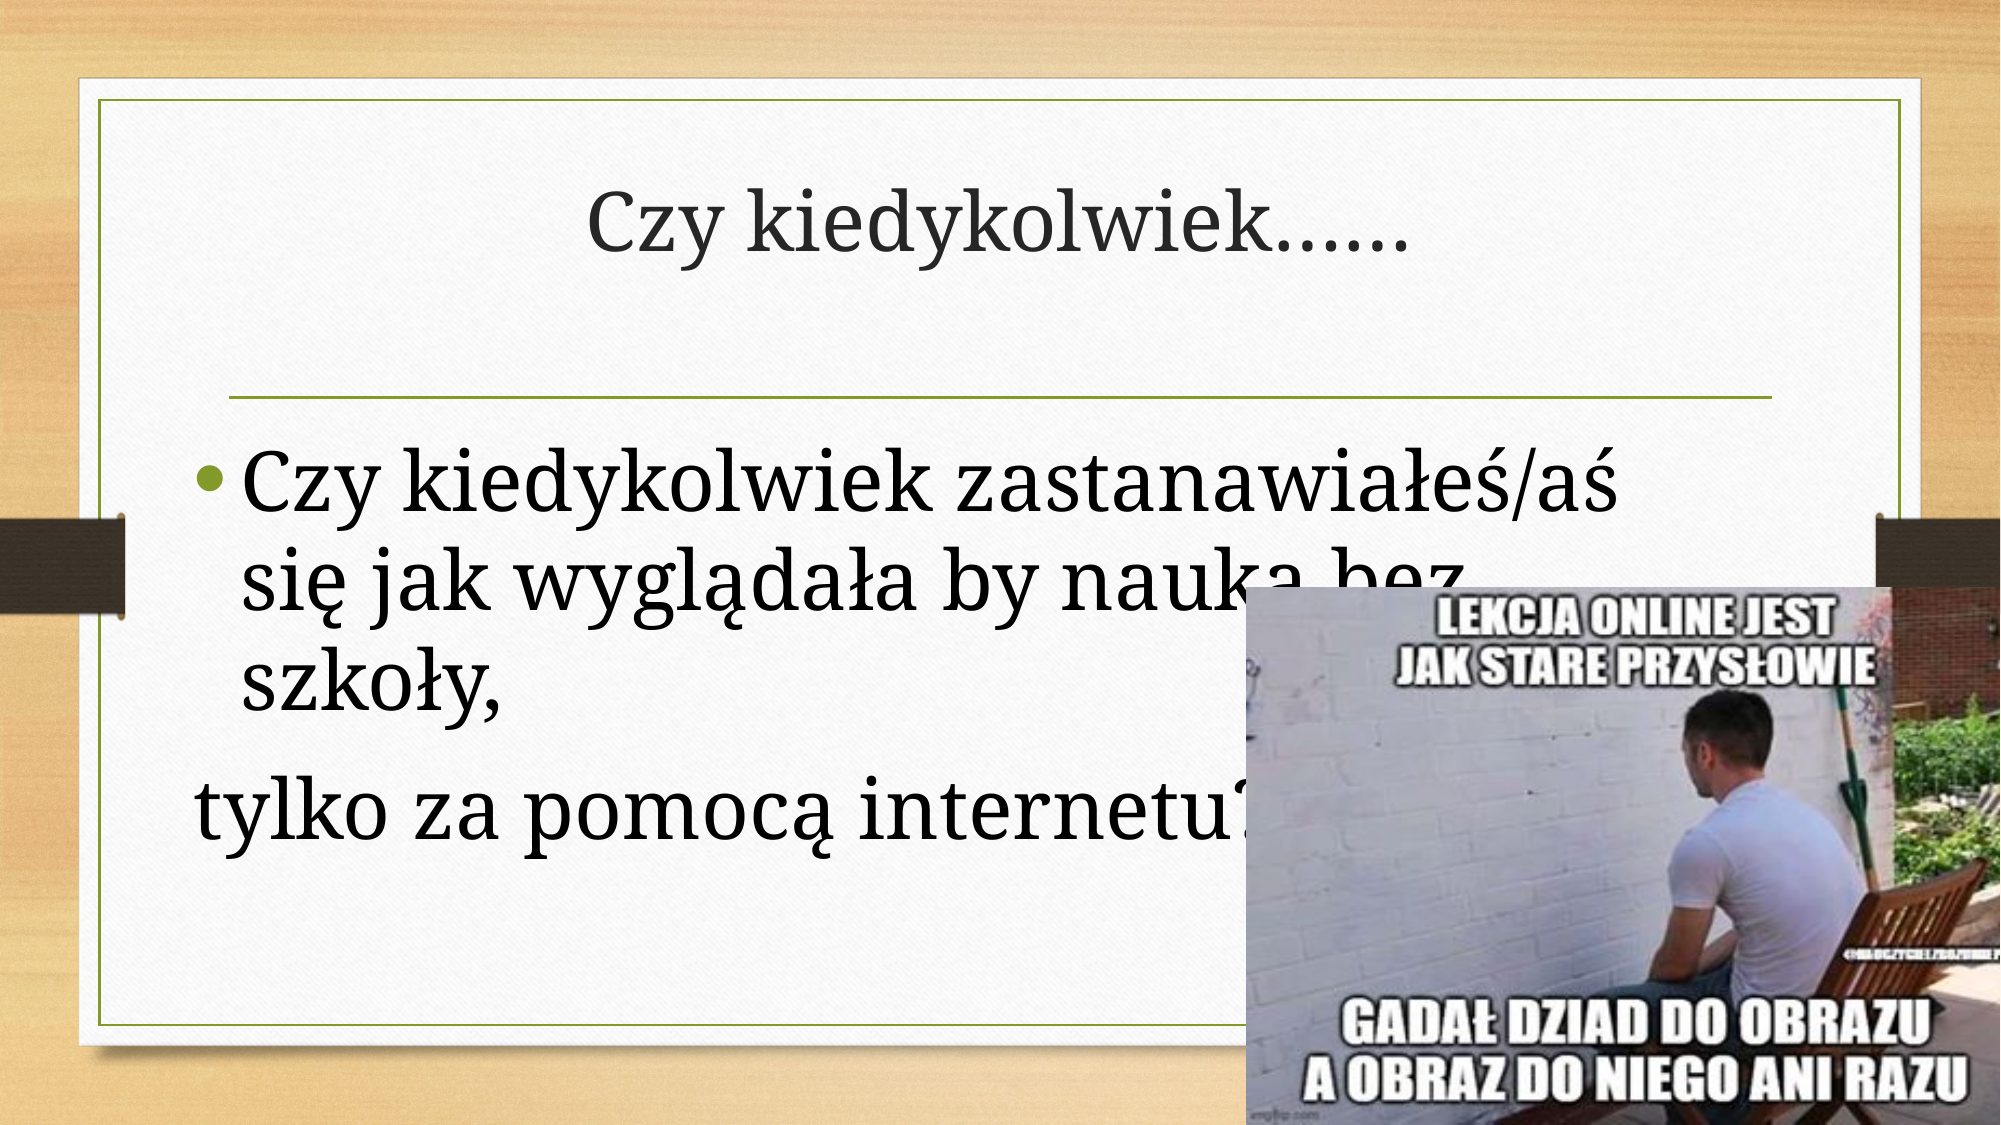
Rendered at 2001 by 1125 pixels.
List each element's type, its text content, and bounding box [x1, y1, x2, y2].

title Czy kiedykolwiek…… [212, 161, 1788, 375]
list Czy kiedykolwiek zastanawiałeś/aś się jak wyglądała by nauka bez szkoły, tylko za pomocą internetu? [178, 420, 1754, 965]
picture [0, 0, 2001, 1125]
